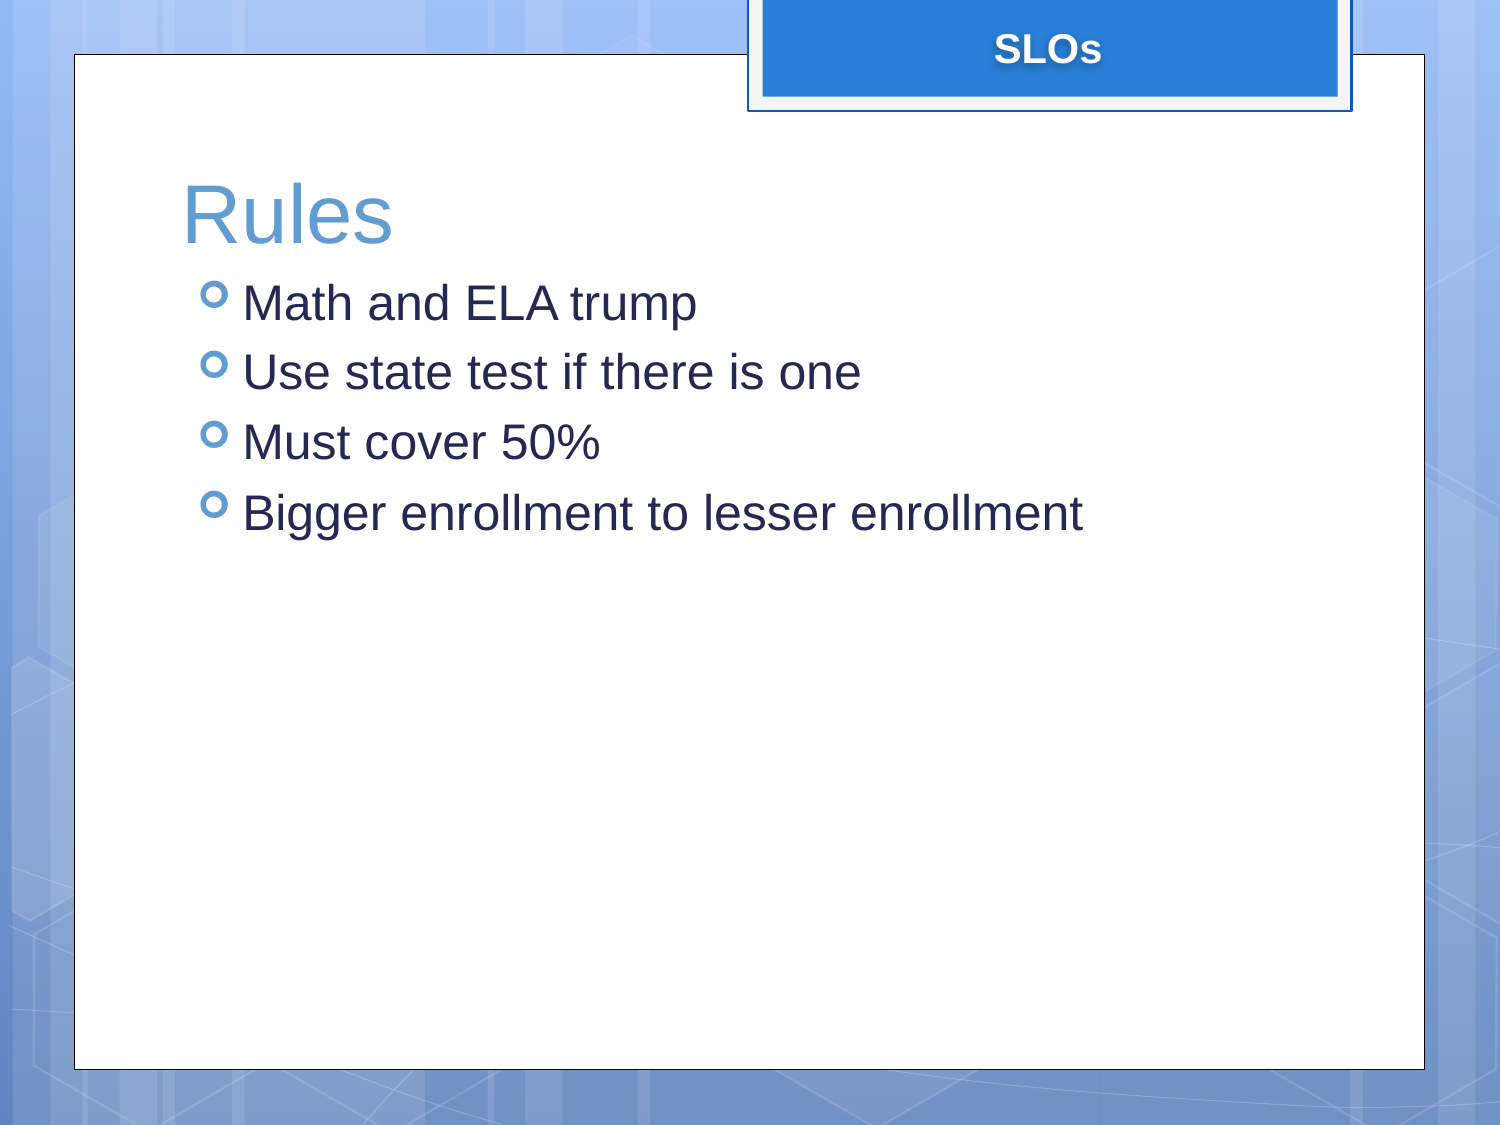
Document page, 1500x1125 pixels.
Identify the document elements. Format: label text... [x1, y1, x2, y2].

text_box SLOs [776, 14, 1320, 80]
title Rules [166, 80, 1320, 268]
list Math and ELA trump Use state test if there is one Must cover 50% Bigger enrollment to lesser enrollment [171, 262, 1283, 957]
